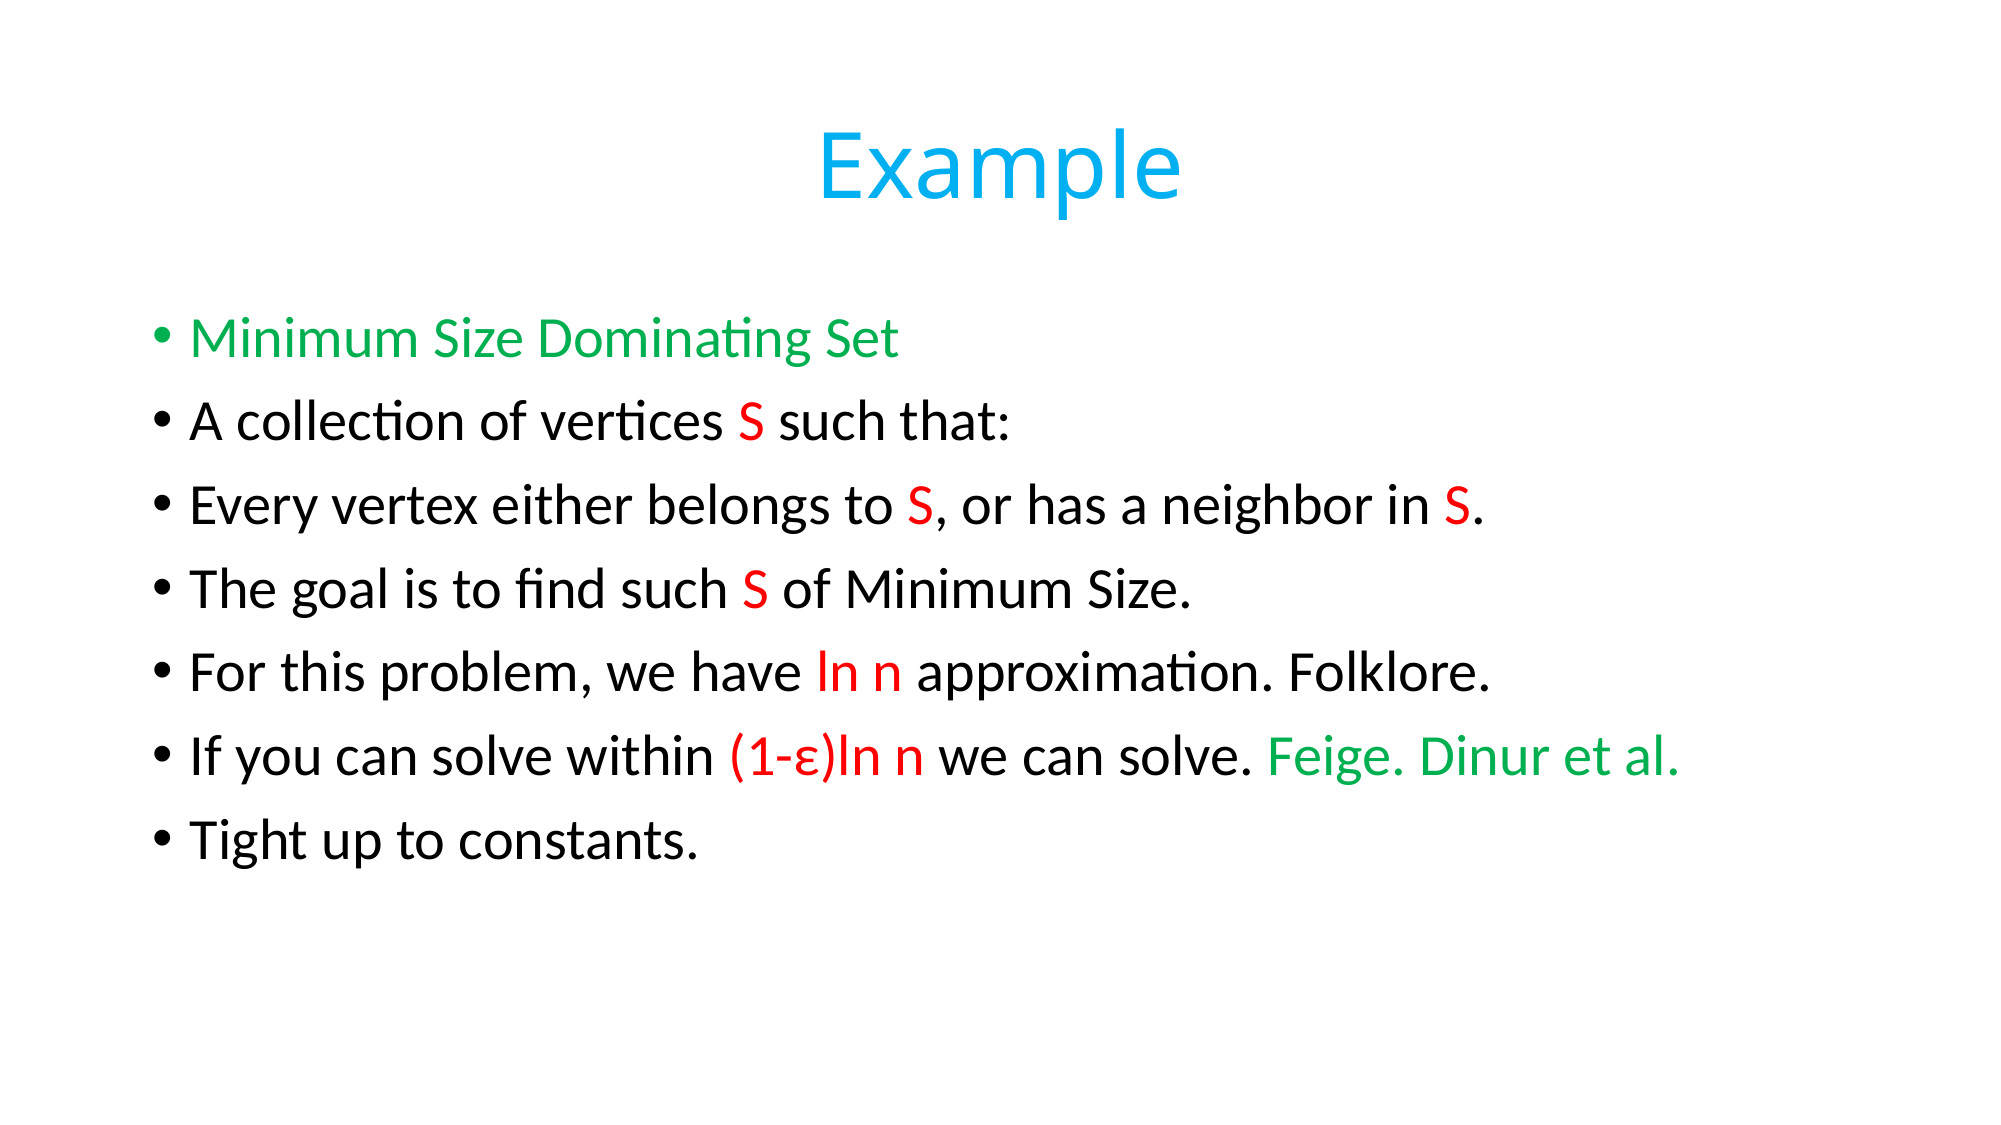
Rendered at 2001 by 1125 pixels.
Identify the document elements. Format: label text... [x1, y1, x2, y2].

title Example [137, 59, 1863, 278]
list Minimum Size Dominating Set A collection of vertices S such that: Every vertex either belongs to S, or has a neighbor in S. The goal is to find such S of Minimum Size. For this problem, we have ln n approximation. Folklore. If you can solve within (1-ε)ln n we can solve. Feige. Dinur et al. Tight up to constants. [137, 299, 1863, 1014]
